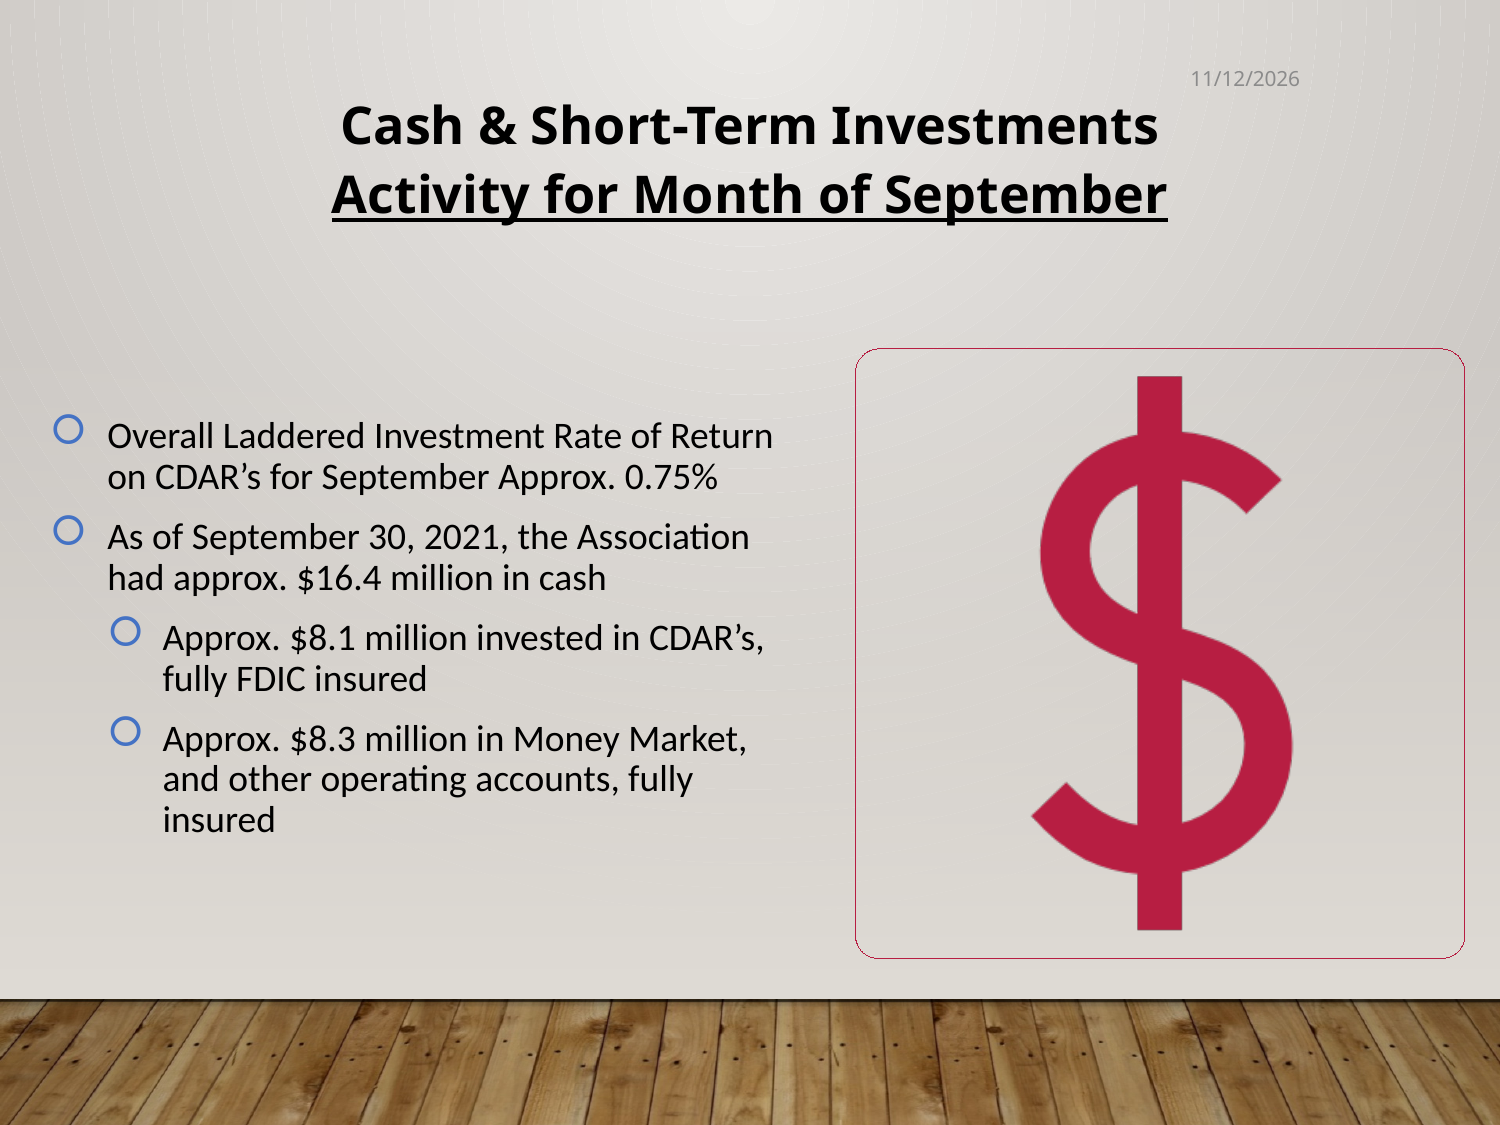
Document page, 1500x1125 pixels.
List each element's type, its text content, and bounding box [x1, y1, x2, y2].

text_box Overall Laddered Investment Rate of Return on CDAR’s for September Approx. 0.75% As of September 30, 2021, the Association had approx. $16.4 million in cash Approx. $8.1 million invested in CDAR’s, fully FDIC insured Approx. $8.3 million in Money Market, and other operating accounts, fully insured [35, 275, 809, 981]
text_box Cash & Short-Term Investments Activity for Month of September [99, 73, 1401, 233]
picture [855, 348, 1466, 959]
picture [0, 999, 1500, 1125]
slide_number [926, 54, 1315, 105]
